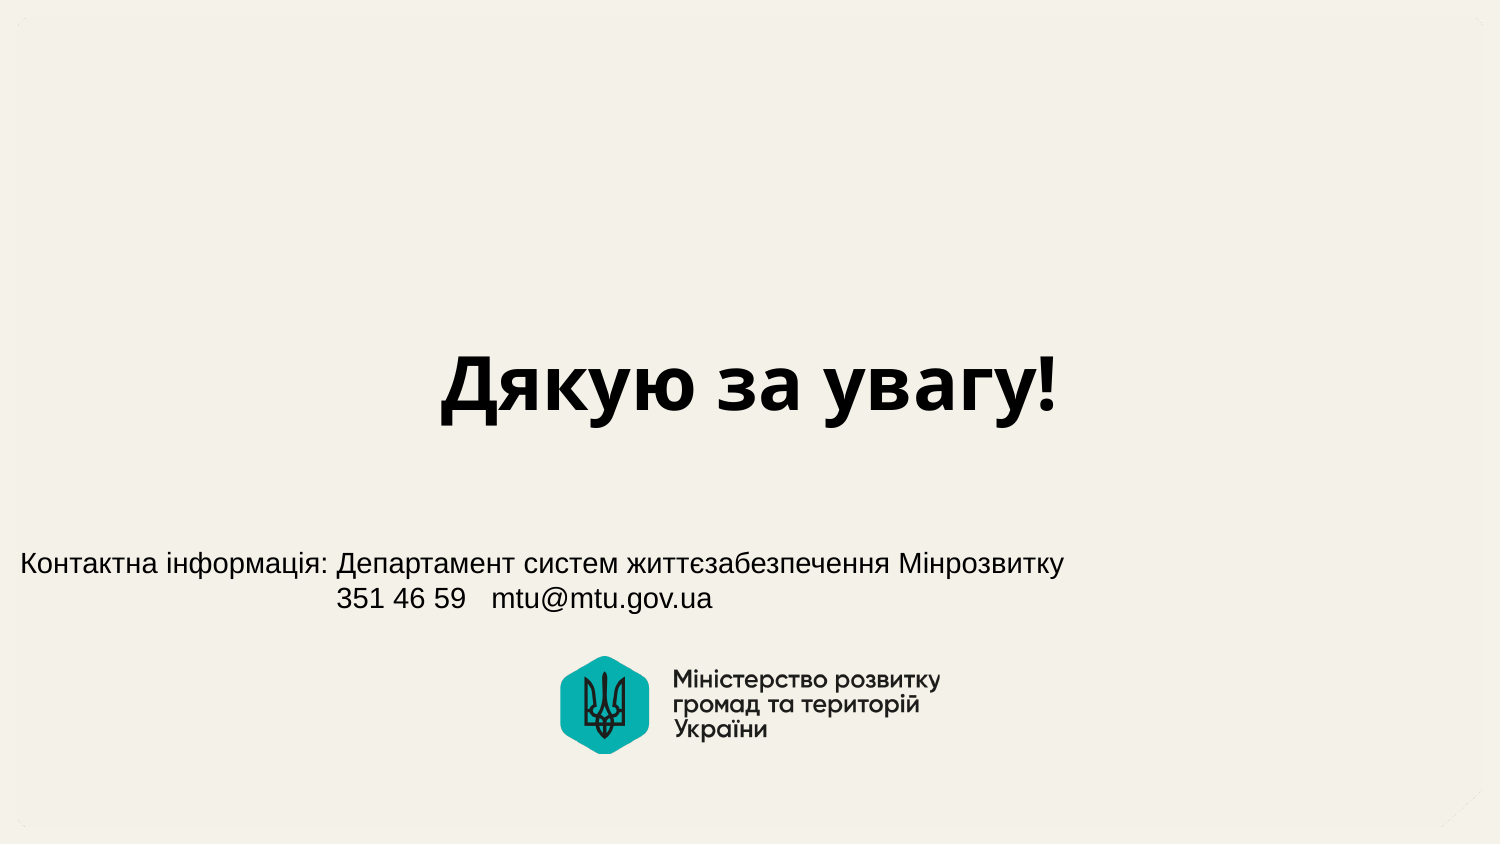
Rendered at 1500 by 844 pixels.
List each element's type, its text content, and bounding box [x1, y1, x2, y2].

text_box Дякую за увагу! [190, 320, 1310, 399]
picture [560, 655, 940, 755]
text_box Контактна інформація: Департамент систем життєзабезпечення Мінрозвитку 351 46 59 mtu@mtu.gov.ua [5, 536, 1132, 622]
